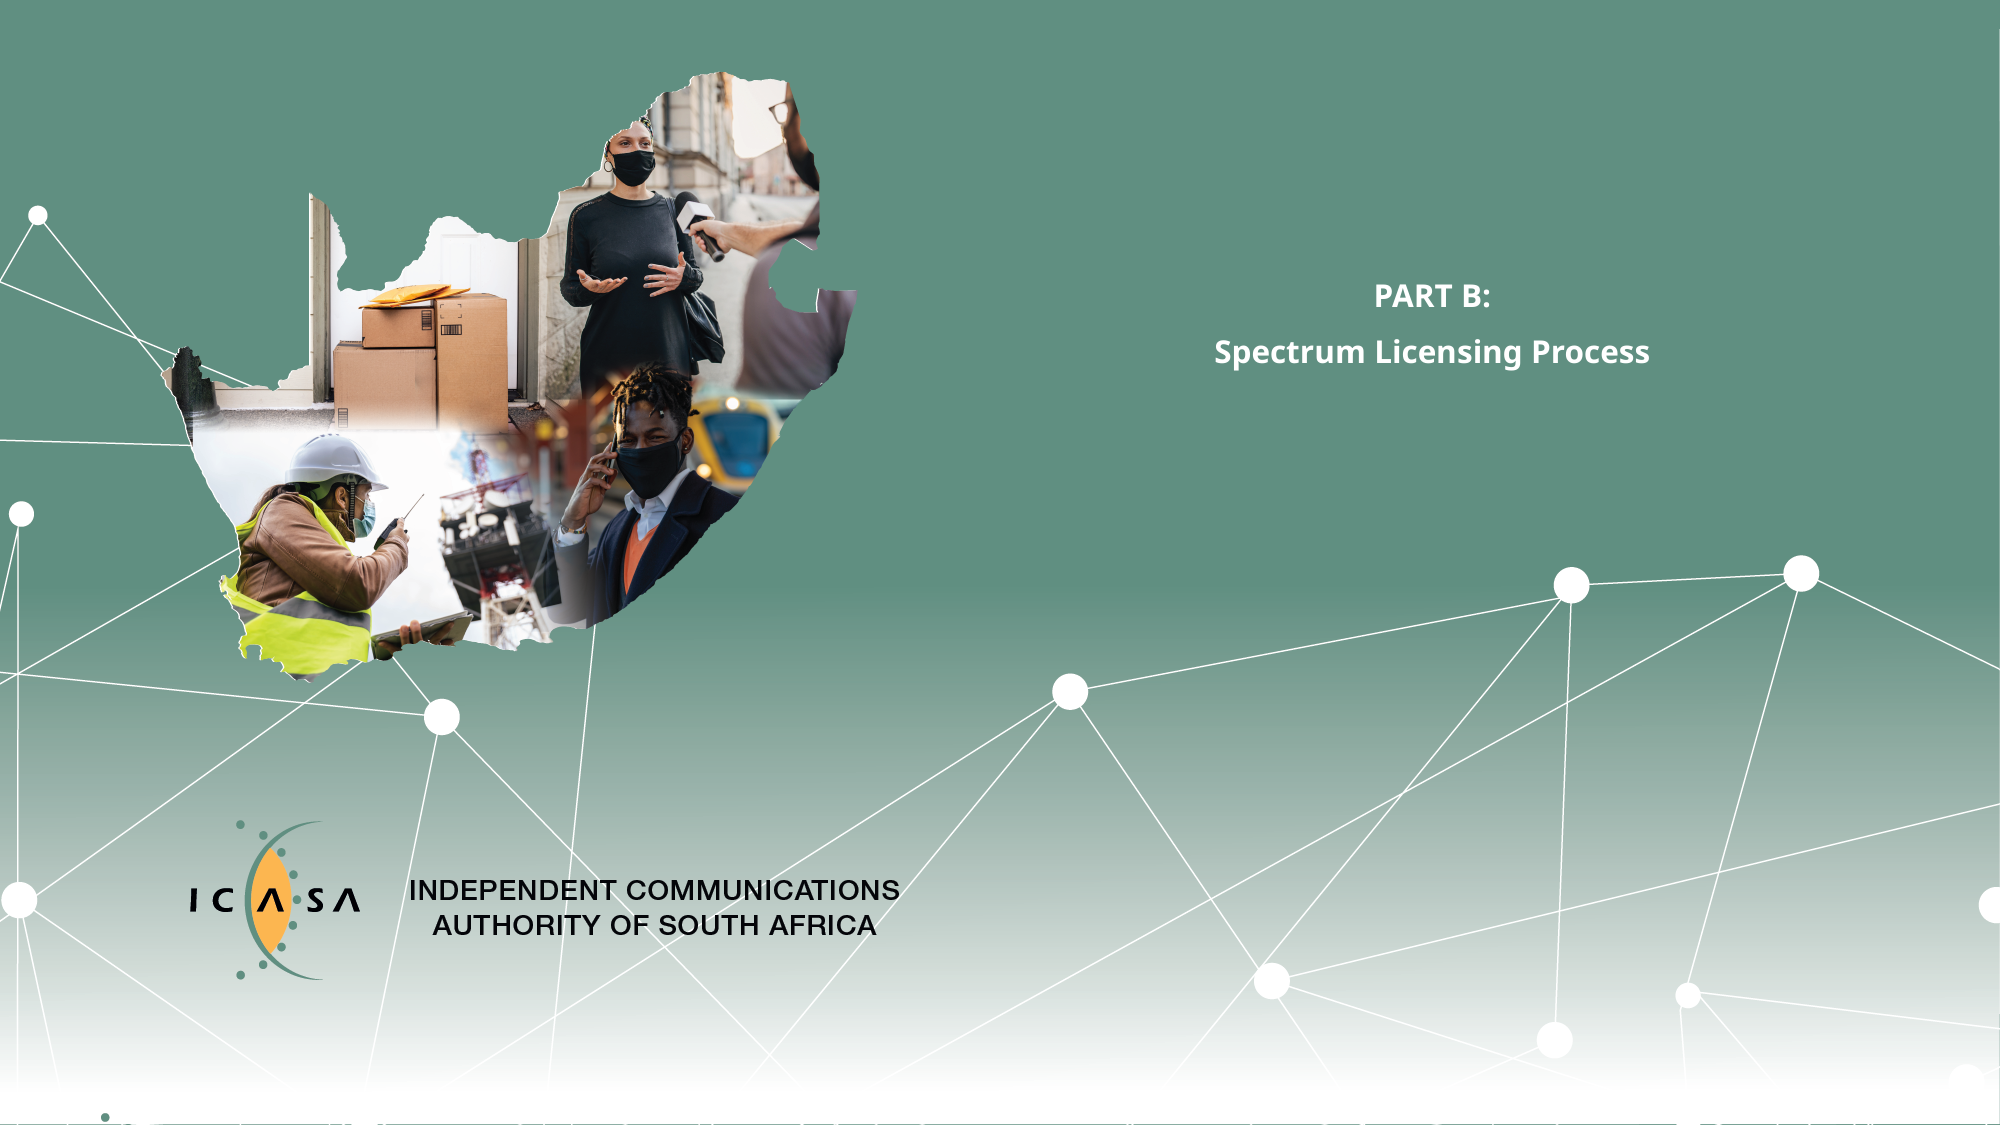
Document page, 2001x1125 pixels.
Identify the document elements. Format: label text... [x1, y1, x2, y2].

title PART B: Spectrum Licensing Process [915, 133, 1949, 416]
picture [0, 0, 2000, 1125]
